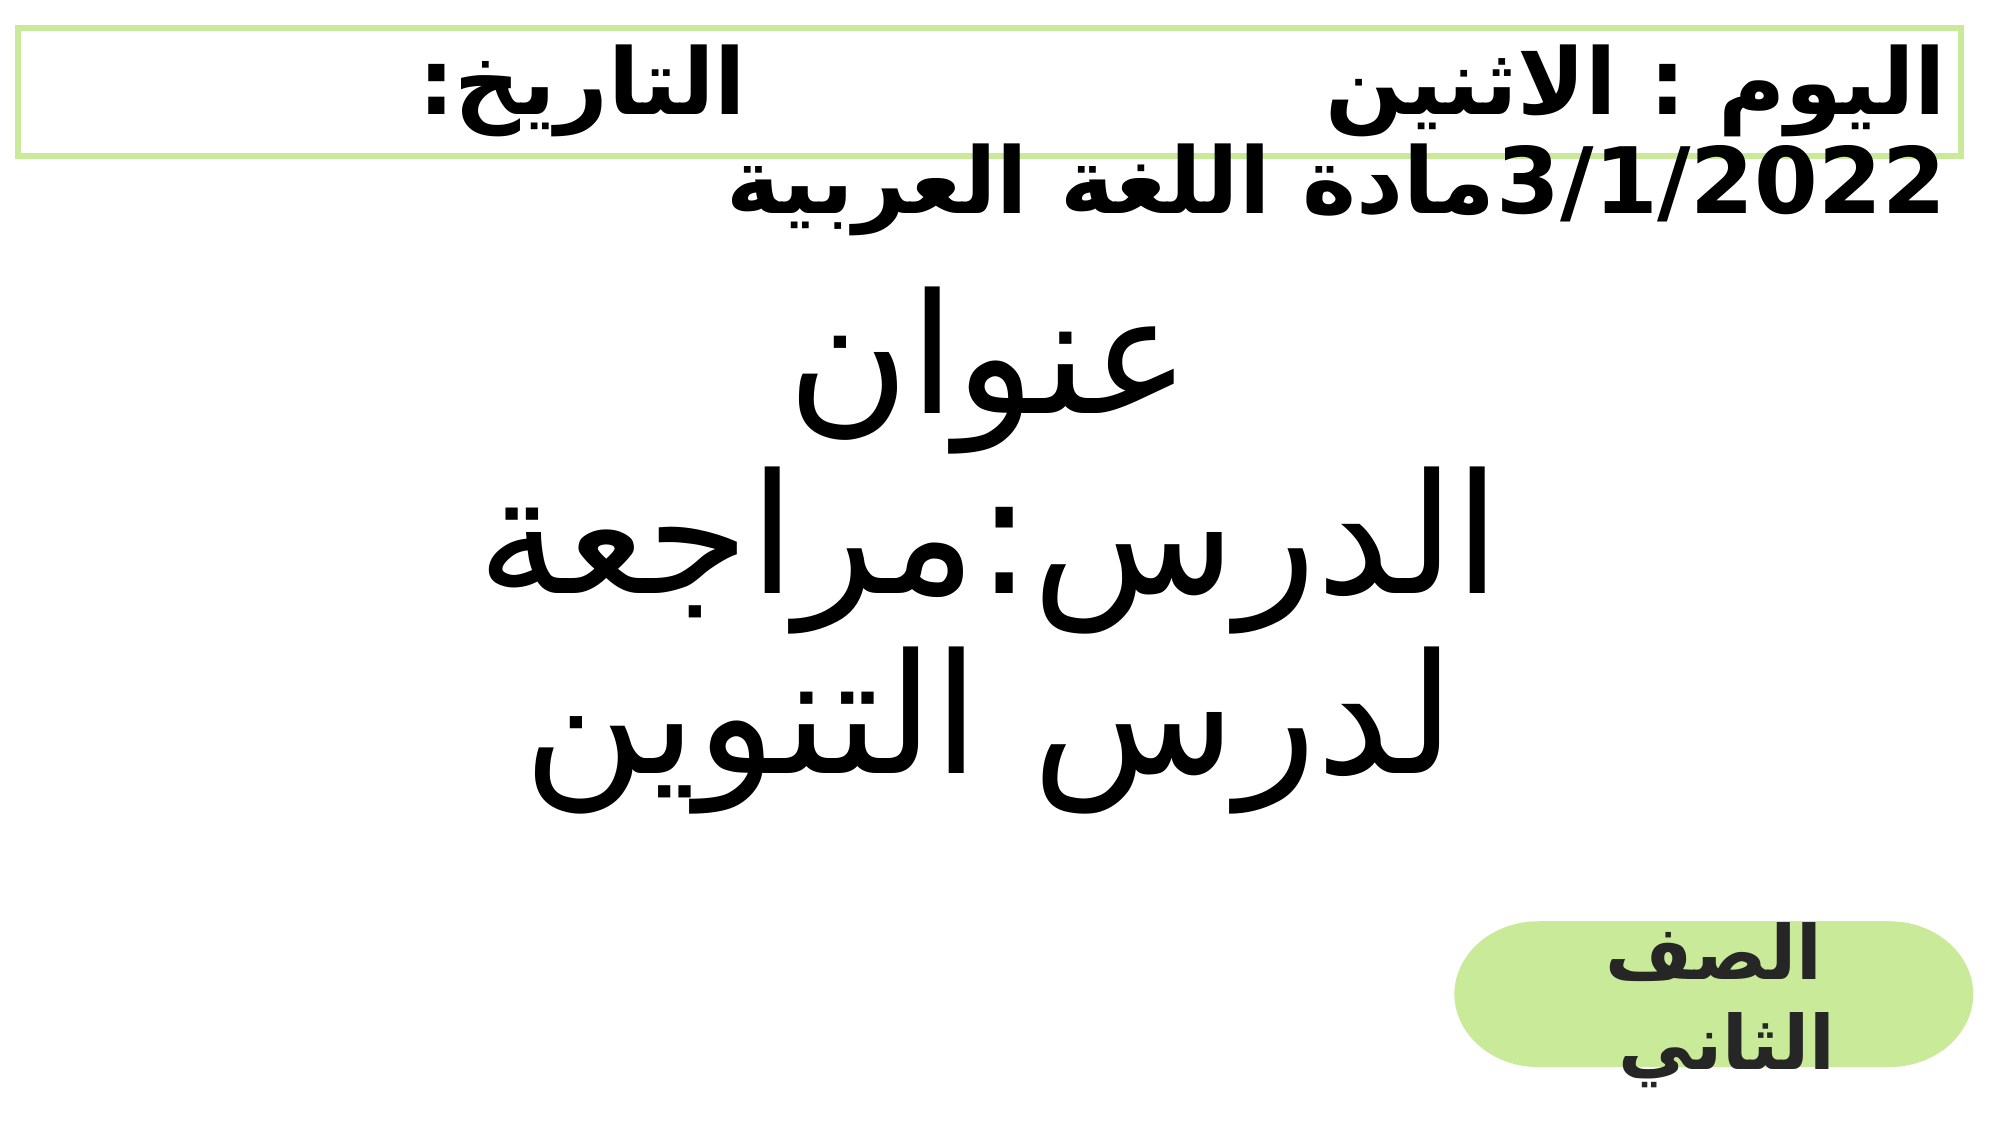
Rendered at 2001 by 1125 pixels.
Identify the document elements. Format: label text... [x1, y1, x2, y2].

text_box الصف الثاني [1454, 921, 1974, 1068]
title عنوان الدرس:مراجعة لدرس التنوين [293, 422, 1686, 656]
subtitle اليوم : الاثنين التاريخ: 3/1/2022 مادة اللغة العربية [17, 27, 1962, 157]
